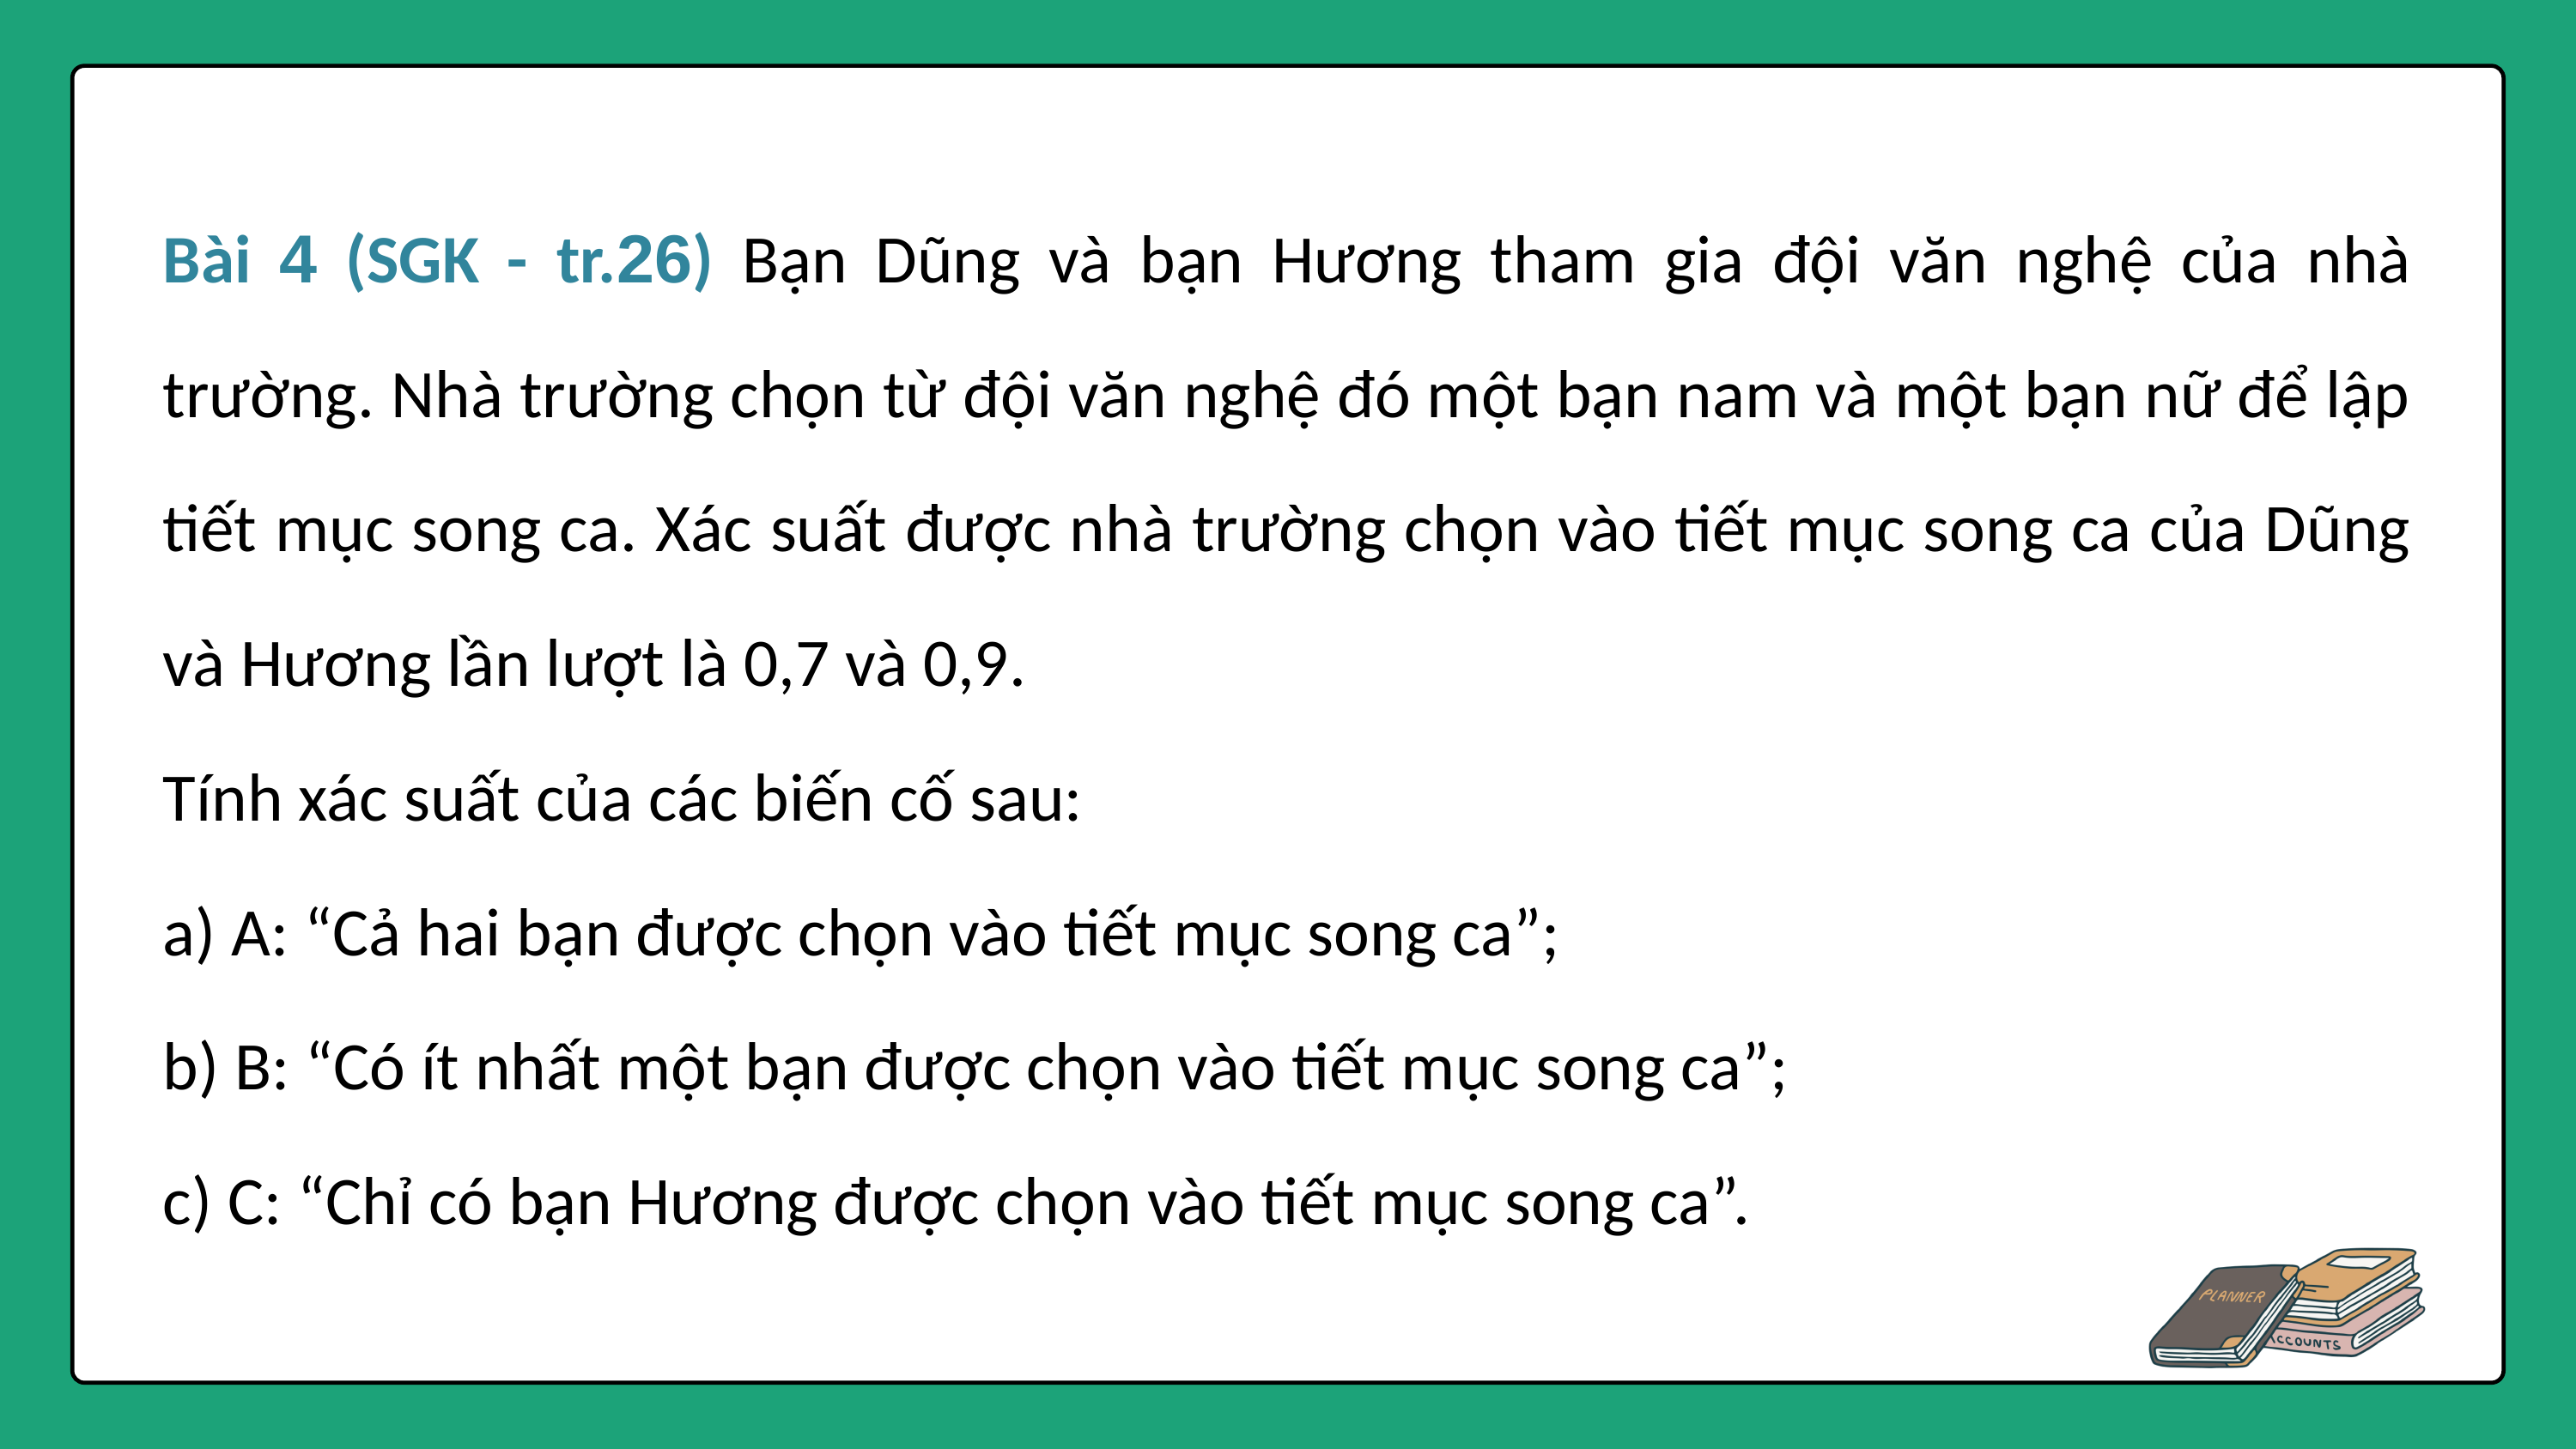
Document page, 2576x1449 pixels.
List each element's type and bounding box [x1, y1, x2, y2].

text_box [71, 65, 2504, 1384]
picture [2148, 1246, 2427, 1368]
